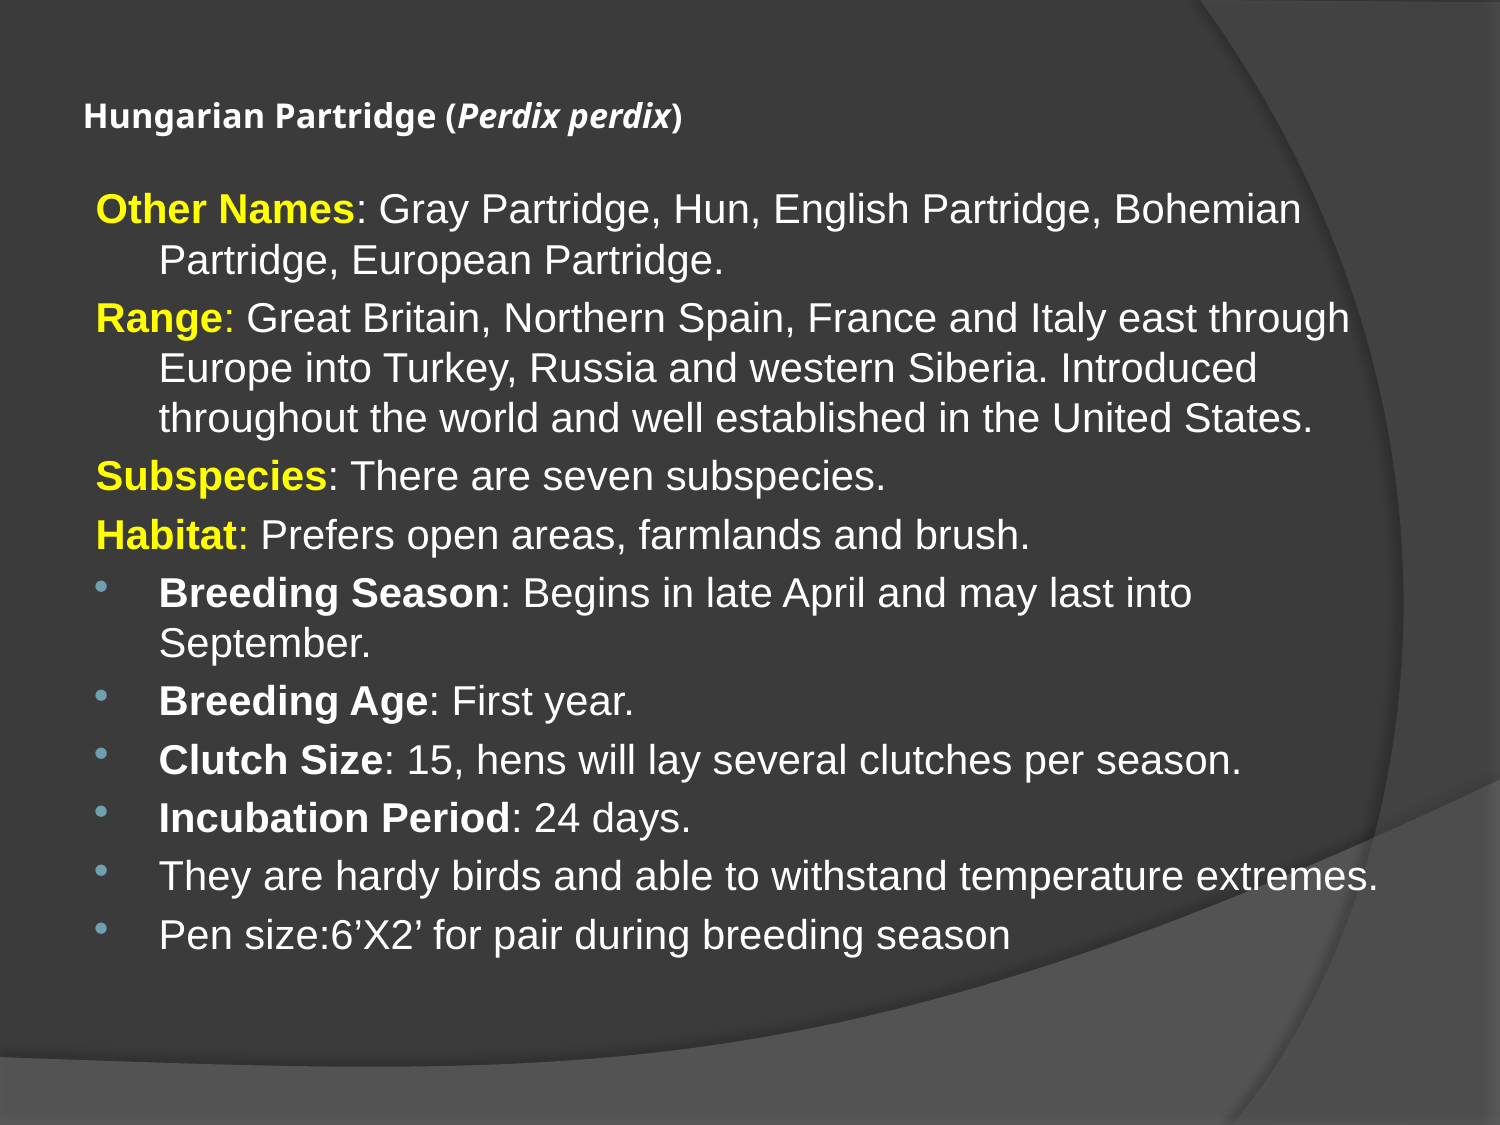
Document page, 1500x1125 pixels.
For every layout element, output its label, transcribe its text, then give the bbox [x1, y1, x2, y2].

title Hungarian Partridge (Perdix perdix) [75, 45, 1300, 174]
list Other Names: Gray Partridge, Hun, English Partridge, Bohemian Partridge, European Partridge. Range: Great Britain, Northern Spain, France and Italy east through Europe into Turkey, Russia and western Siberia. Introduced throughout the world and well established in the United States. Subspecies: There are seven subspecies. Habitat: Prefers open areas, farmlands and brush. Breeding Season: Begins in late April and may last into September. Breeding Age: First year. Clutch Size: 15, hens will lay several clutches per season. Incubation Period: 24 days. They are hardy birds and able to withstand temperature extremes. Pen size:6’X2’ for pair during breeding season [75, 174, 1425, 1075]
